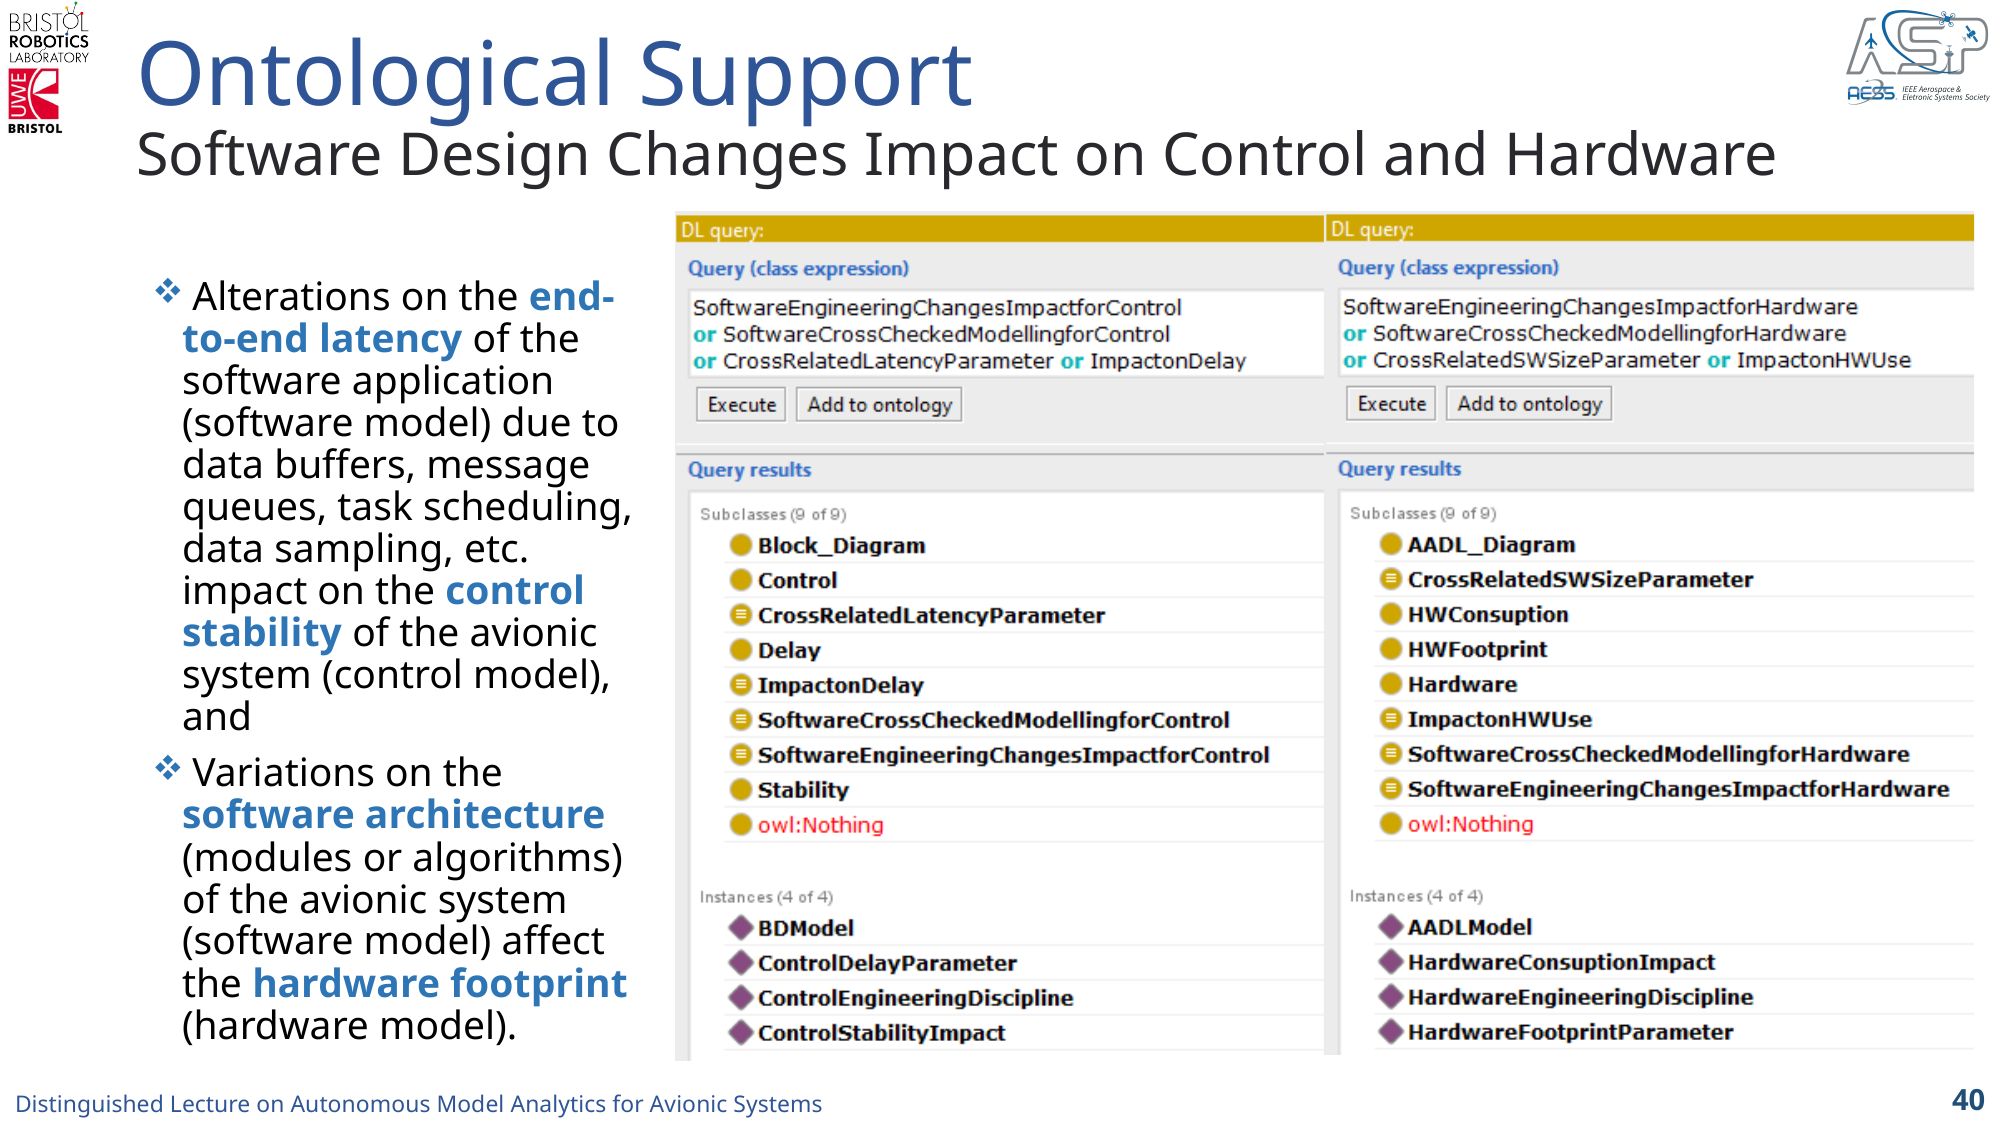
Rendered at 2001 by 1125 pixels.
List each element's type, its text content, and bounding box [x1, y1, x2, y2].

picture [671, 208, 1976, 1063]
list Alterations on the end-to-end latency of the software application (software model) due to data buffers, message queues, task scheduling, data sampling, etc. impact on the control stability of the avionic system (control model), and Variations on the software architecture (modules or algorithms) of the avionic system (software model) affect the hardware footprint (hardware model). [137, 269, 671, 1063]
picture [0, 0, 99, 137]
text_box Ontological Support Software Design Changes Impact on Control and Hardware [121, 0, 1847, 218]
picture [1847, 10, 1990, 105]
